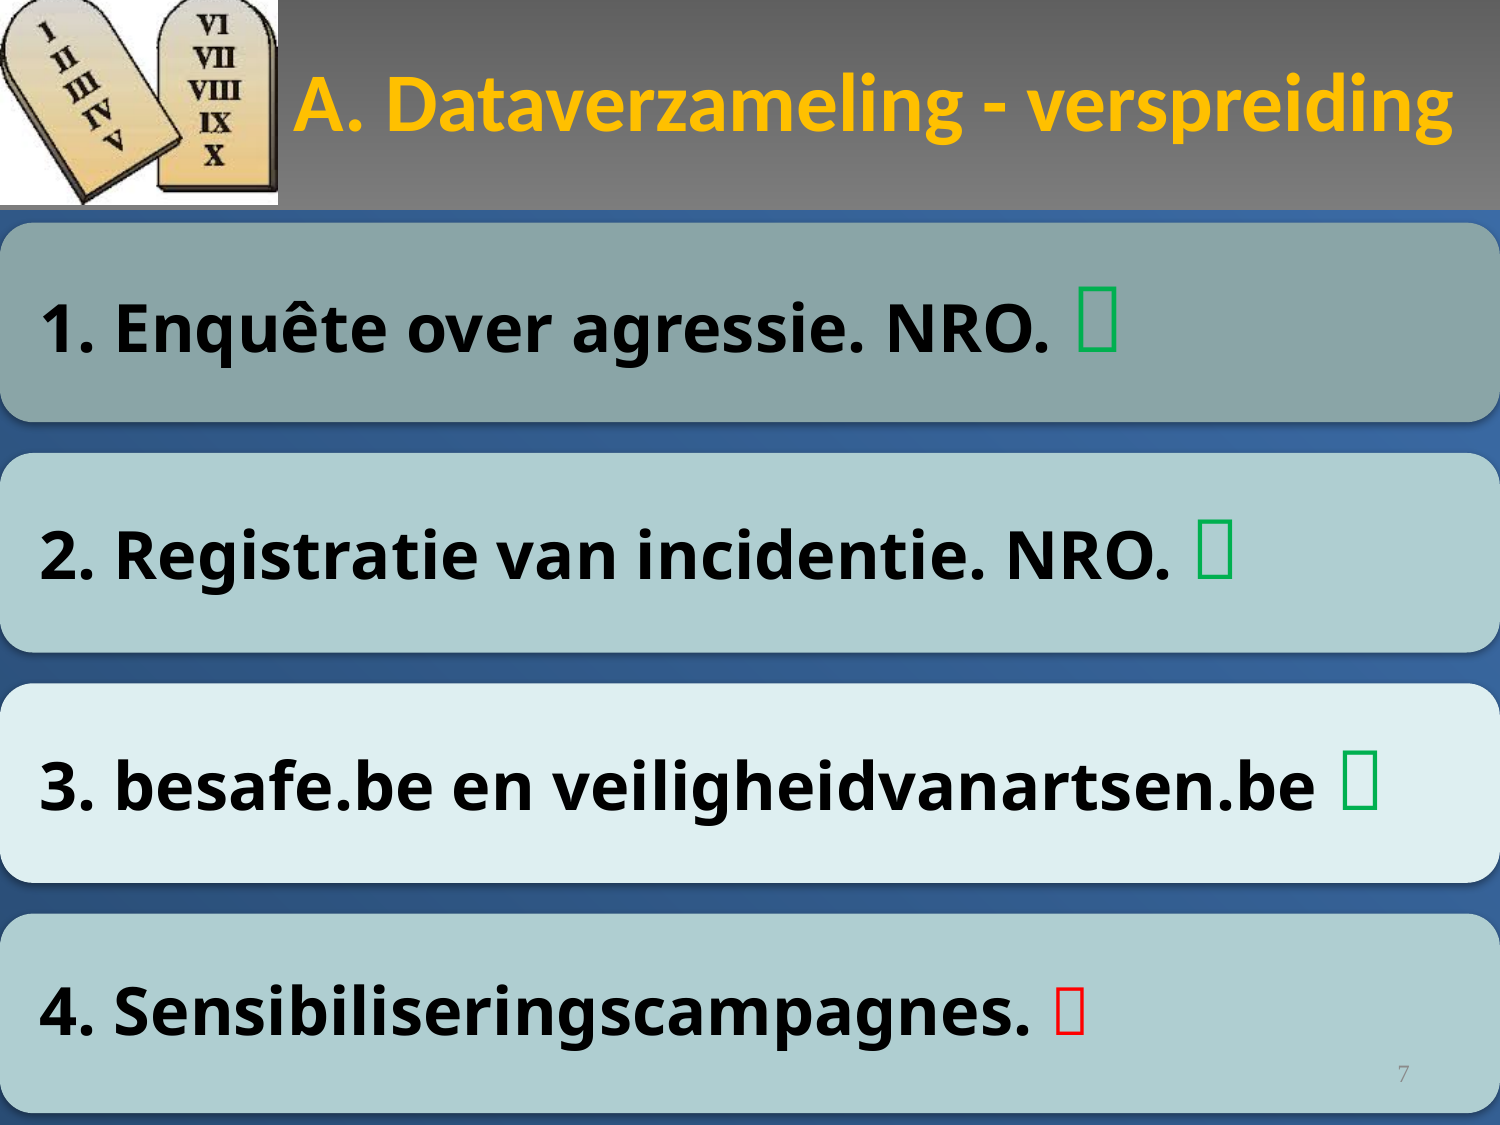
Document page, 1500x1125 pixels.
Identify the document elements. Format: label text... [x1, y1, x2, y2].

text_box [0, 210, 1500, 1125]
picture [0, 0, 278, 206]
title A. Dataverzameling - verspreiding [282, 0, 1471, 205]
